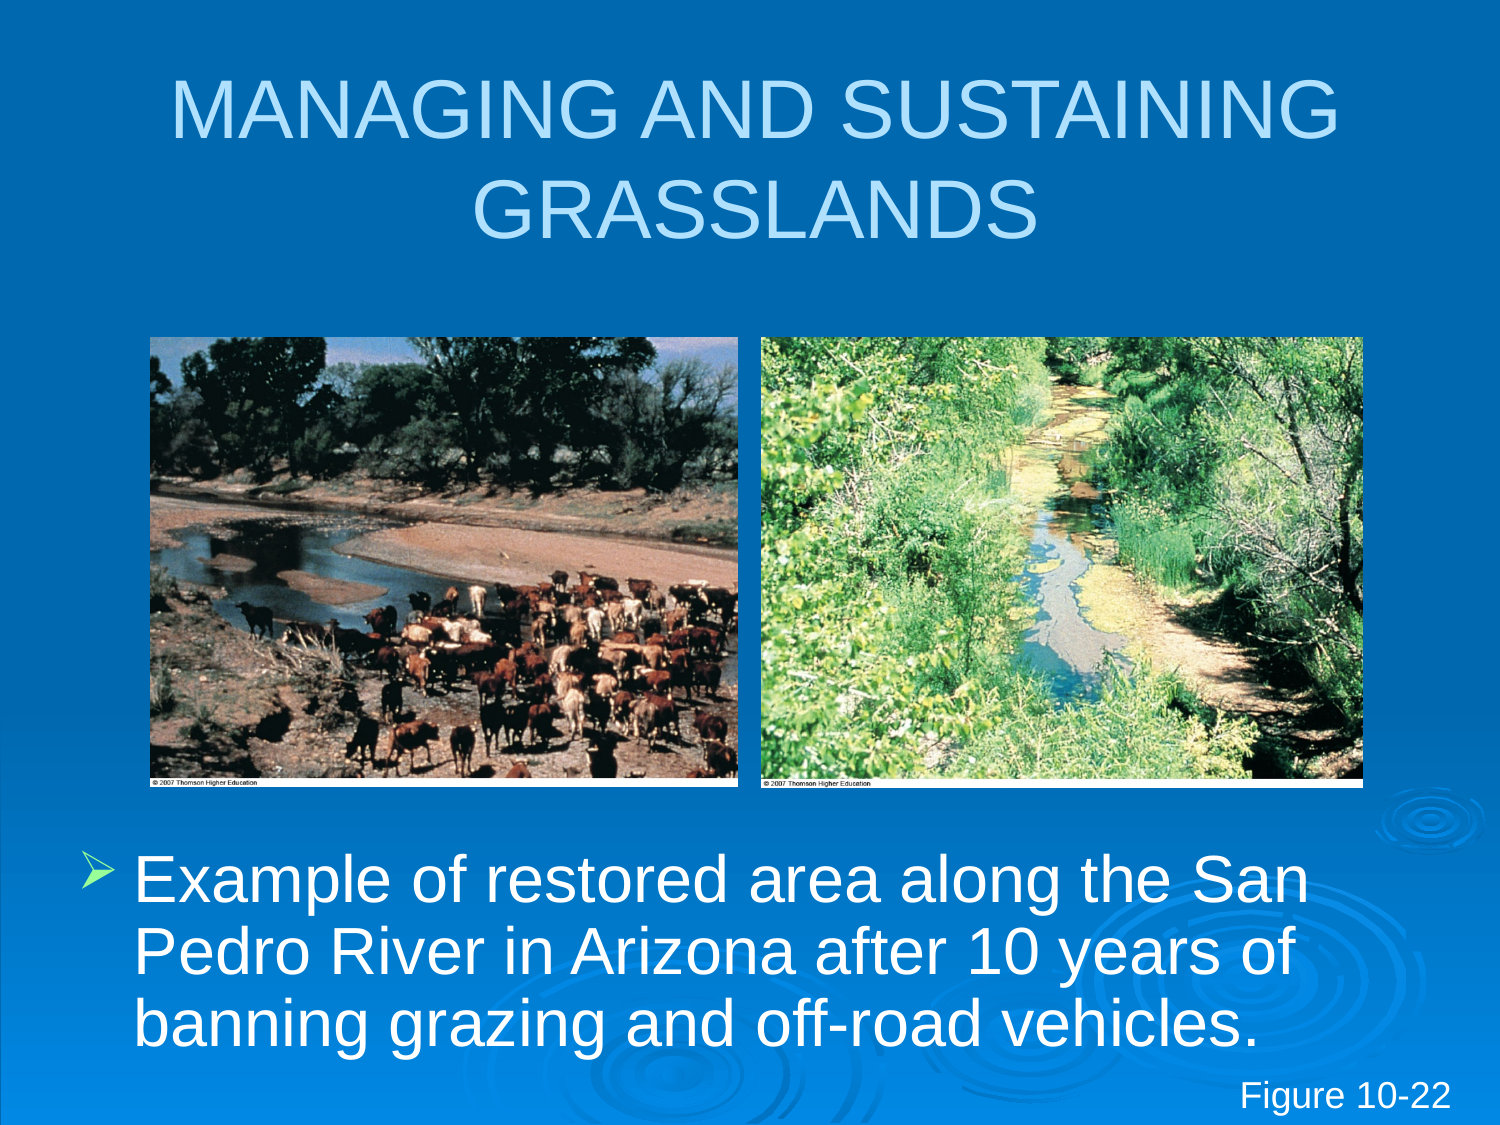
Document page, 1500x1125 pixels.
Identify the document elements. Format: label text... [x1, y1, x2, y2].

title MANAGING AND SUSTAINING GRASSLANDS [37, 10, 1476, 301]
text_box Figure 10-22 [1224, 1072, 1483, 1124]
list Example of restored area along the San Pedro River in Arizona after 10 years of banning grazing and off-road vehicles. [62, 837, 1471, 1088]
picture [149, 337, 738, 787]
picture [761, 337, 1363, 788]
